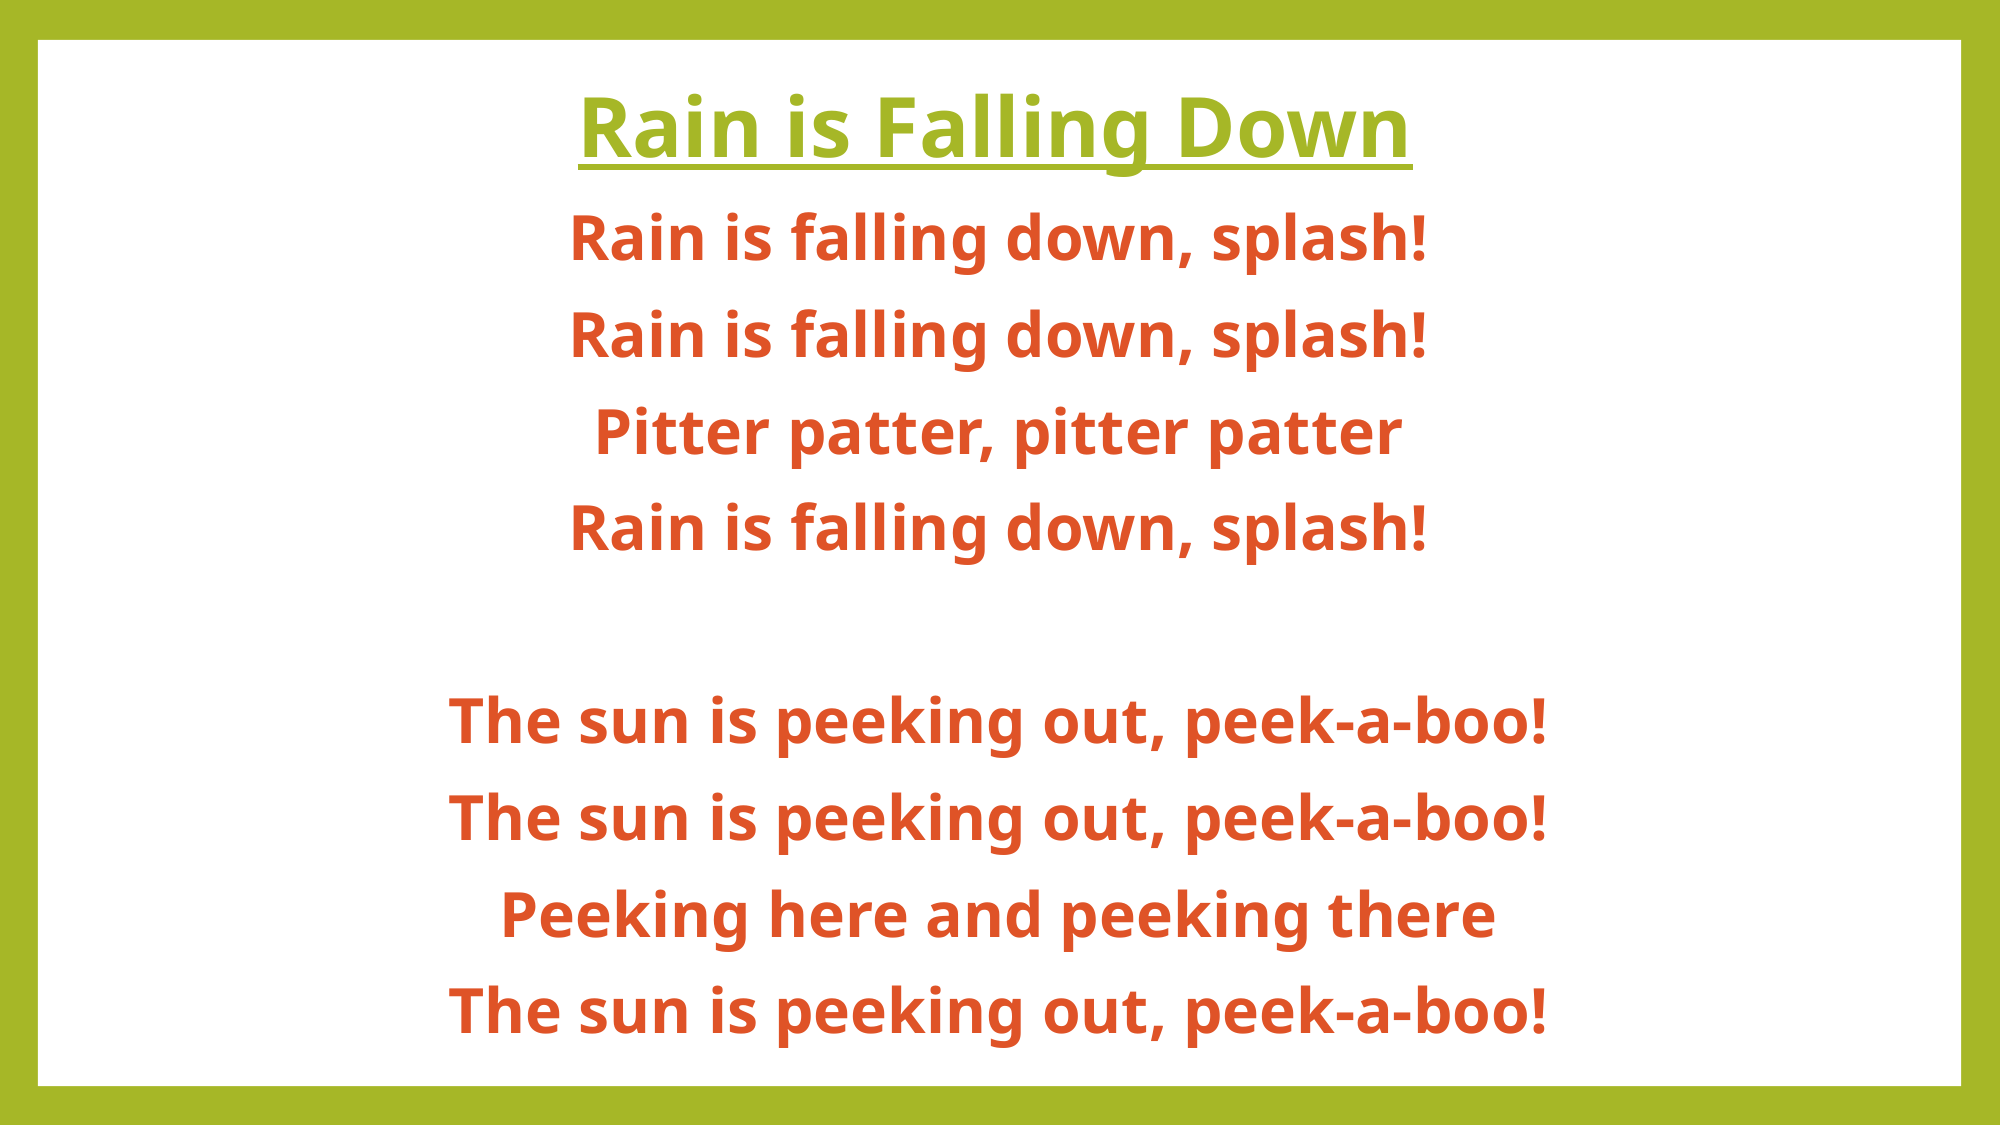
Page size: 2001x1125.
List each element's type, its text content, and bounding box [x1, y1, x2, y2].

list Rain is falling down, splash! Rain is falling down, splash! Pitter patter, pitter patter Rain is falling down, splash! The sun is peeking out, peek-a-boo! The sun is peeking out, peek-a-boo! Peeking here and peeking there The sun is peeking out, peek-a-boo! [226, 199, 1764, 1042]
title Rain is Falling Down [226, 62, 1764, 199]
